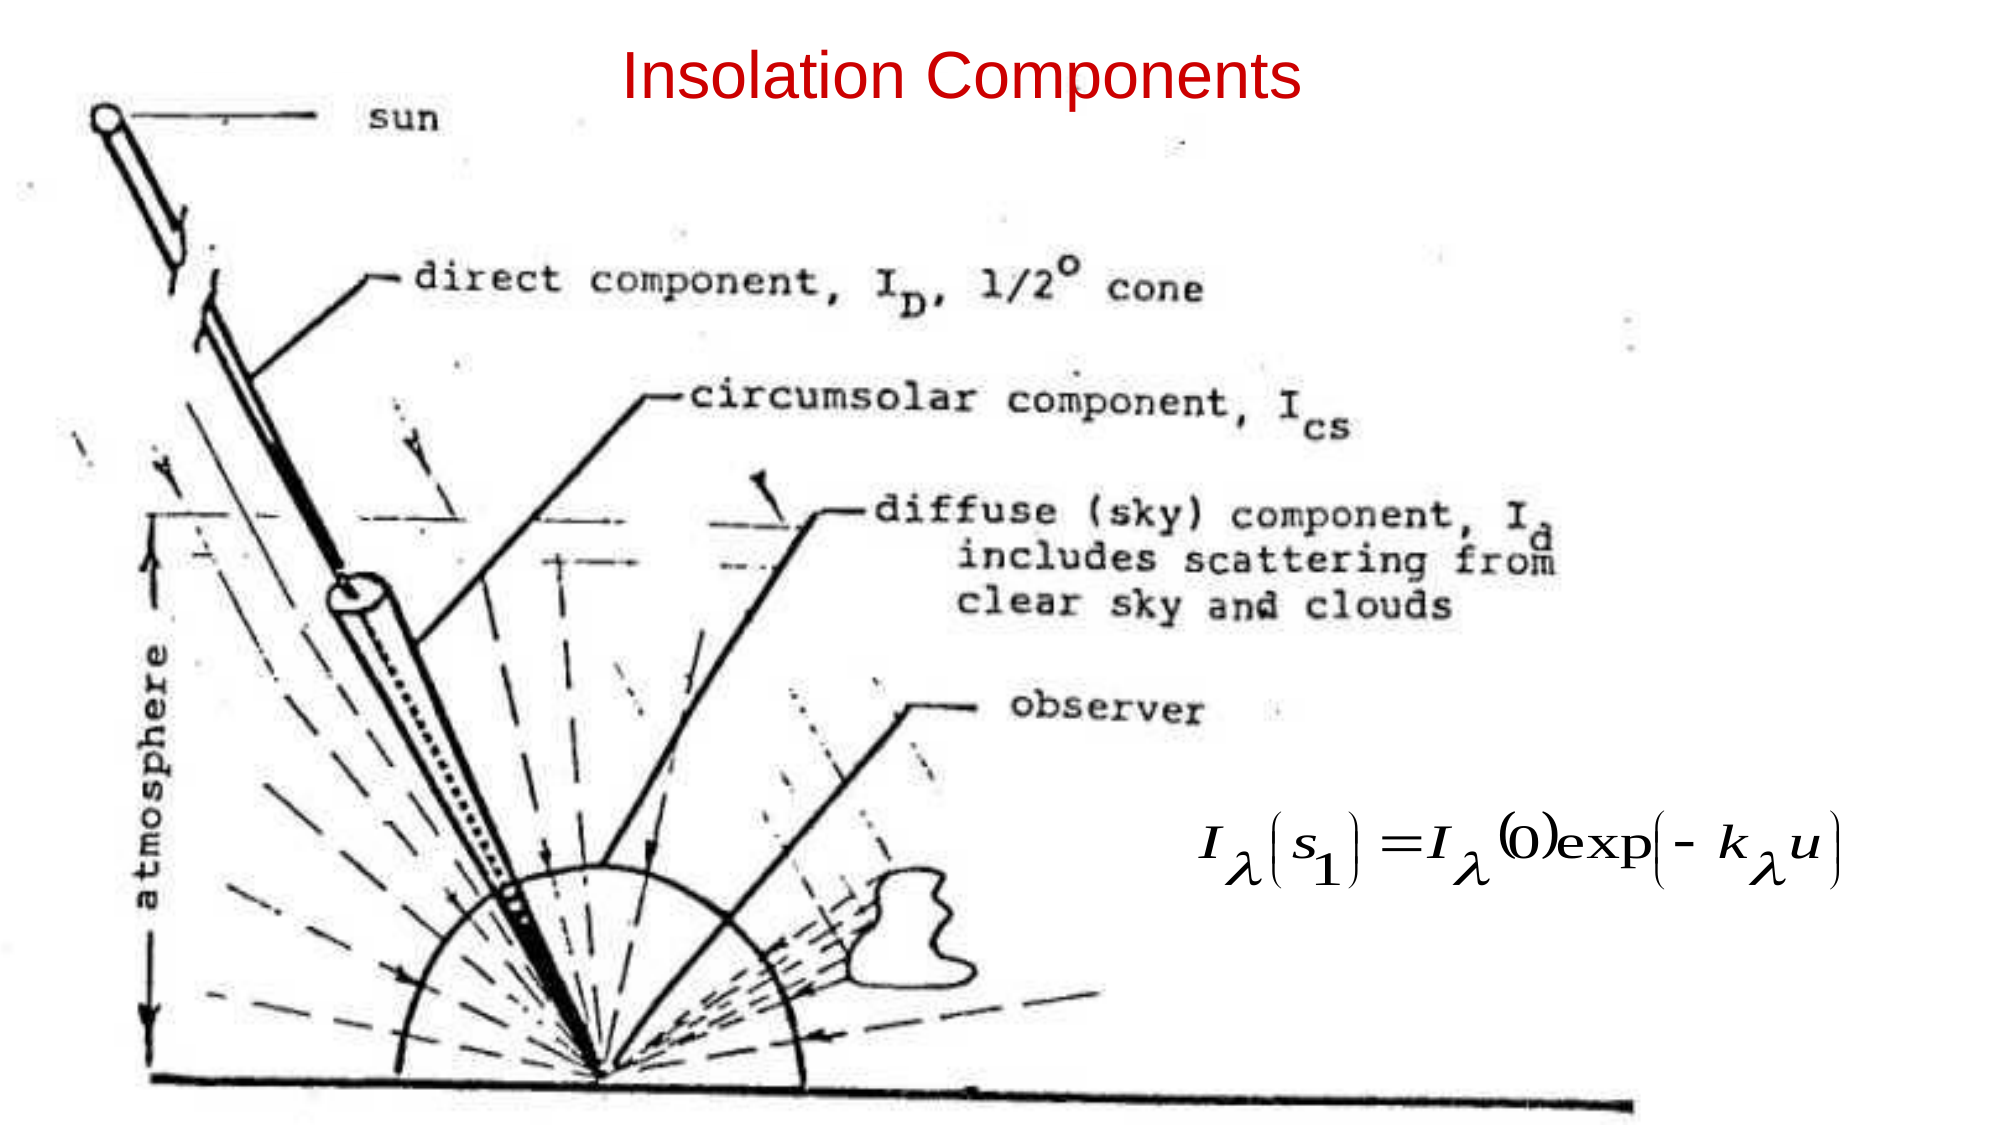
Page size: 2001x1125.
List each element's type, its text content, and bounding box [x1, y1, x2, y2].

picture [0, 72, 1853, 1125]
text_box Insolation Components [287, 24, 1638, 72]
